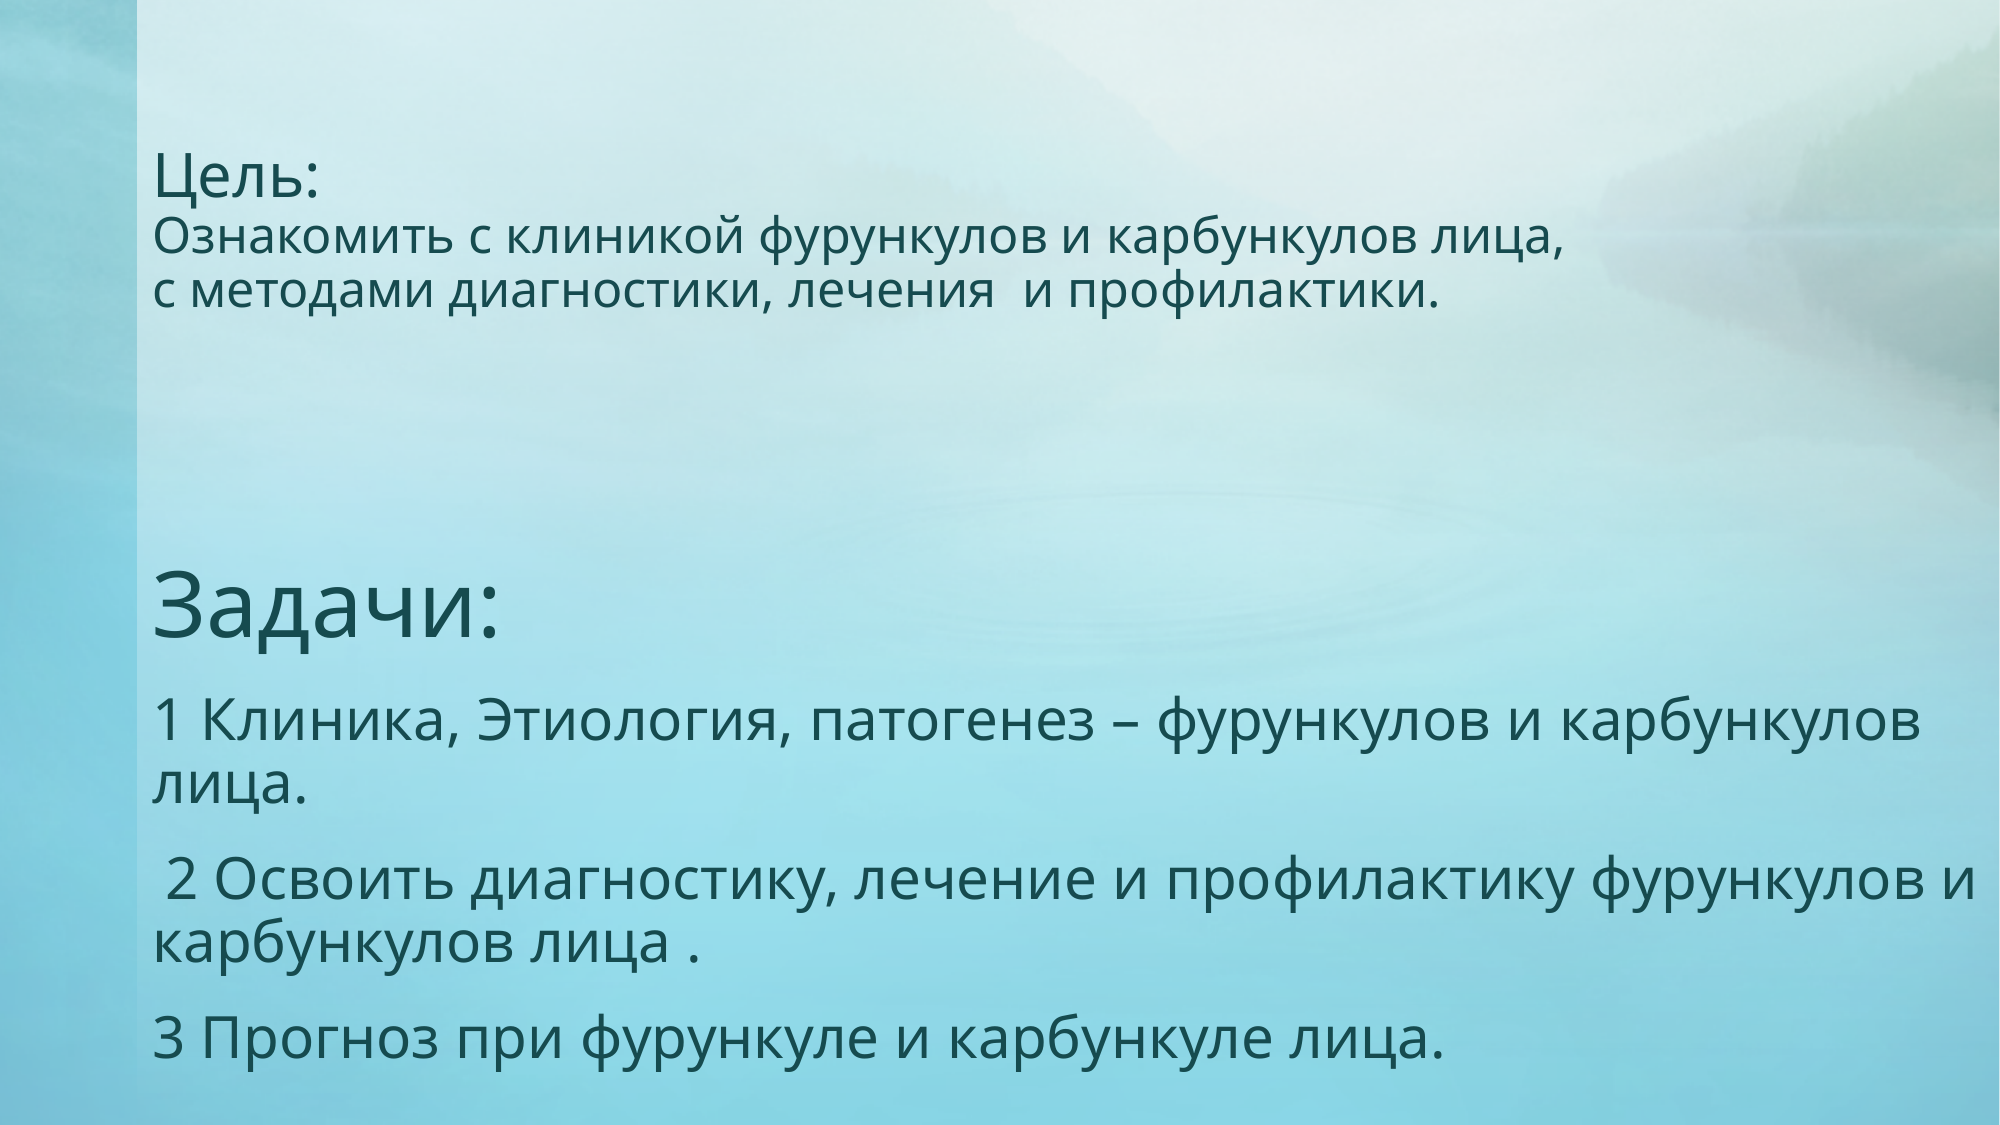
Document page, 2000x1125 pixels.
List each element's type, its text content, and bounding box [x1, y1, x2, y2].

list Задачи: 1 Клиника, Этиология, патогенез – фурункулов и карбункулов лица. 2 Освоить диагностику, лечение и профилактику фурункулов и карбункулов лица . 3 Прогноз при фурункуле и карбункуле лица. [137, 275, 2000, 1094]
picture [0, 0, 2000, 1125]
title Цель: Ознакомить с клиникой фурункулов и карбункулов лица, с методами диагностики, лечения и профилактики. [137, 0, 1981, 275]
